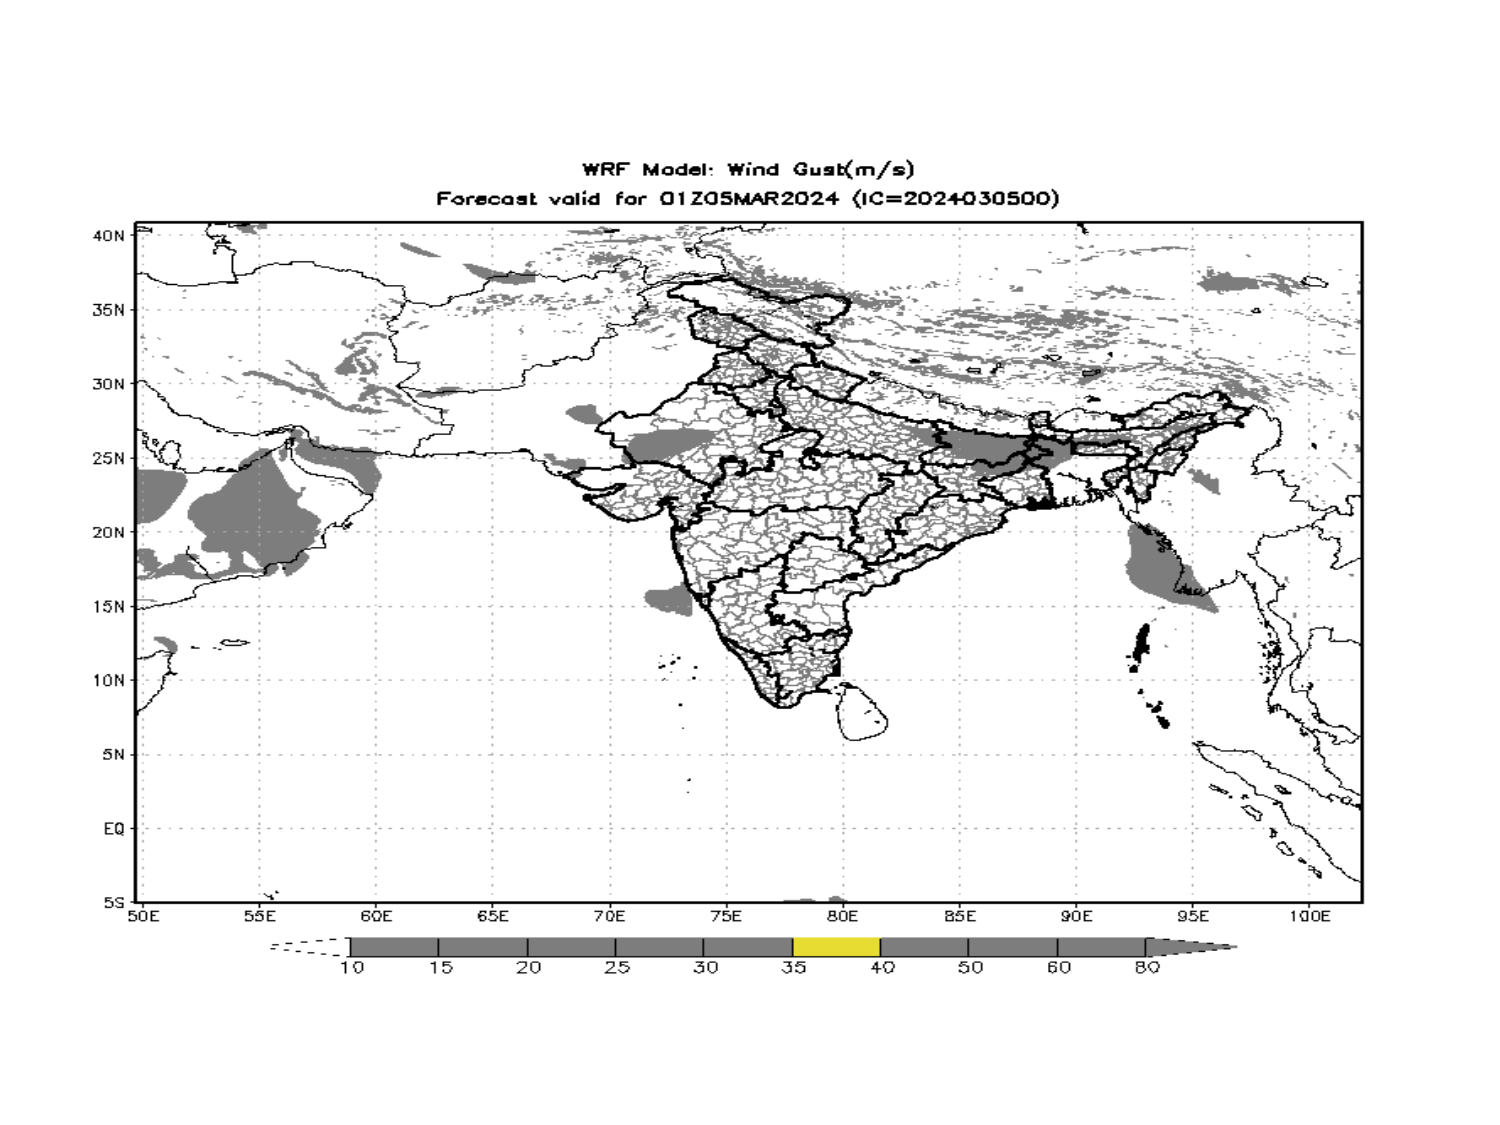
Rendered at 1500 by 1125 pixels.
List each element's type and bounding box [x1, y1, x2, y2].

picture [74, 149, 1426, 976]
